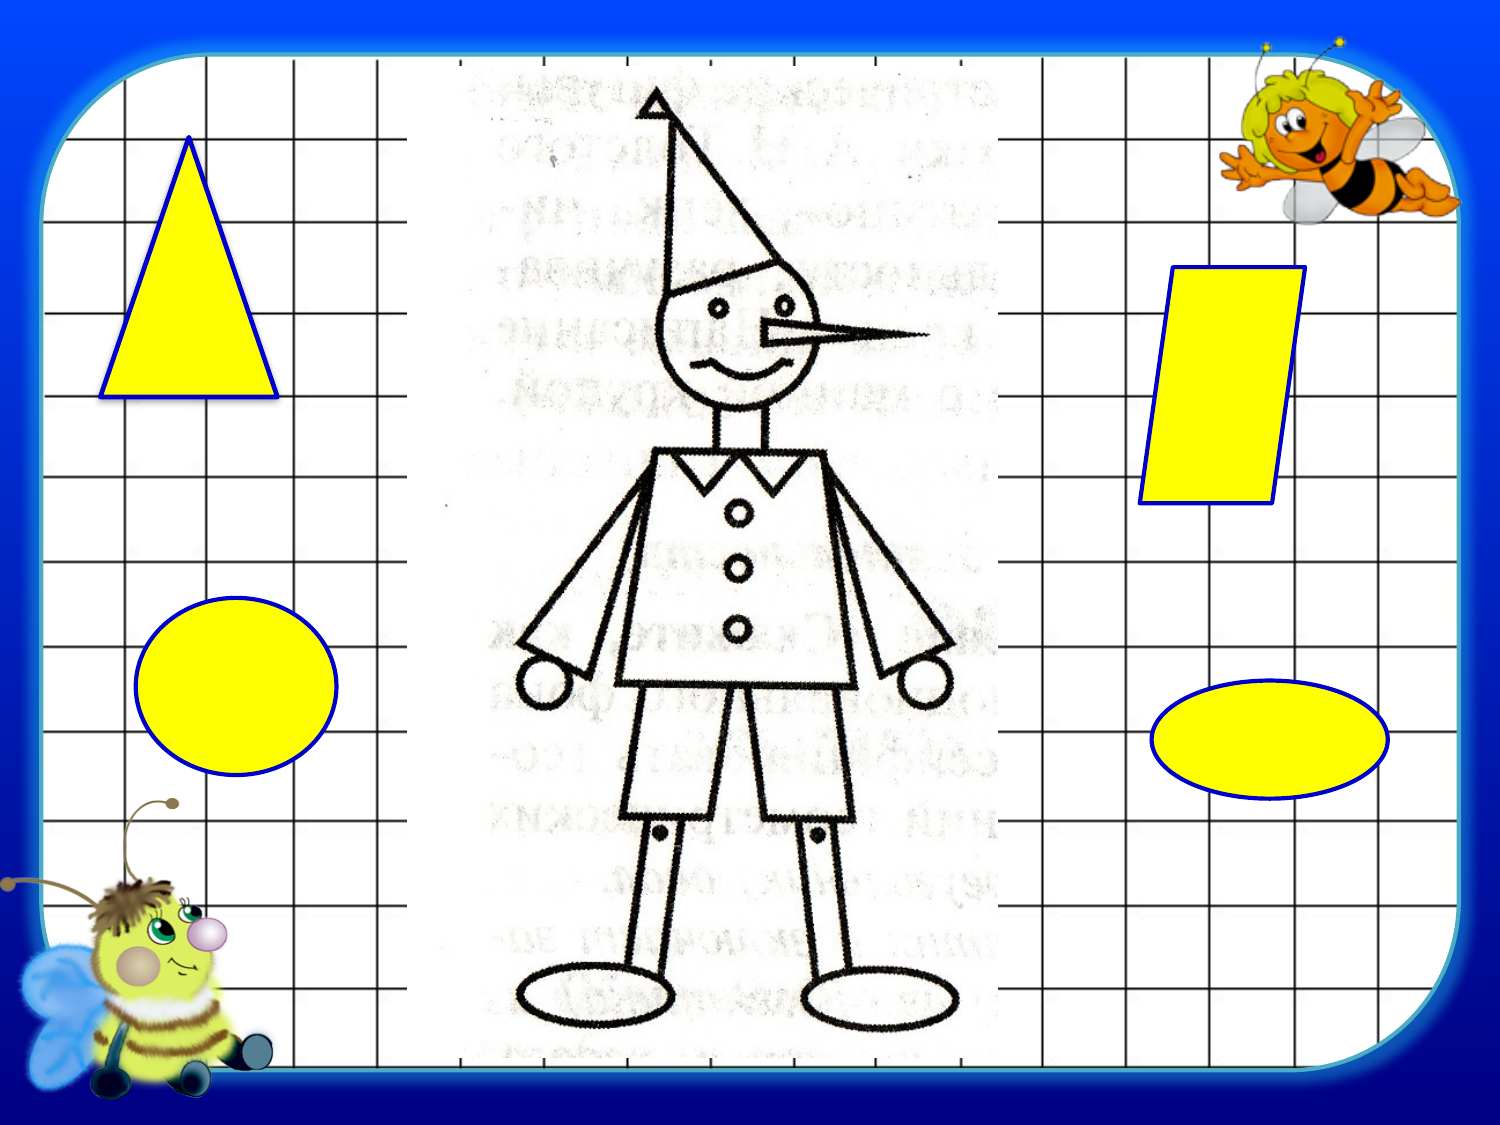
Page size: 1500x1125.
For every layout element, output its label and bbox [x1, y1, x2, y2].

text_box [99, 136, 279, 398]
text_box [1137, 265, 1308, 506]
text_box [133, 595, 339, 778]
text_box [1149, 678, 1390, 801]
picture [0, 30, 1476, 1100]
